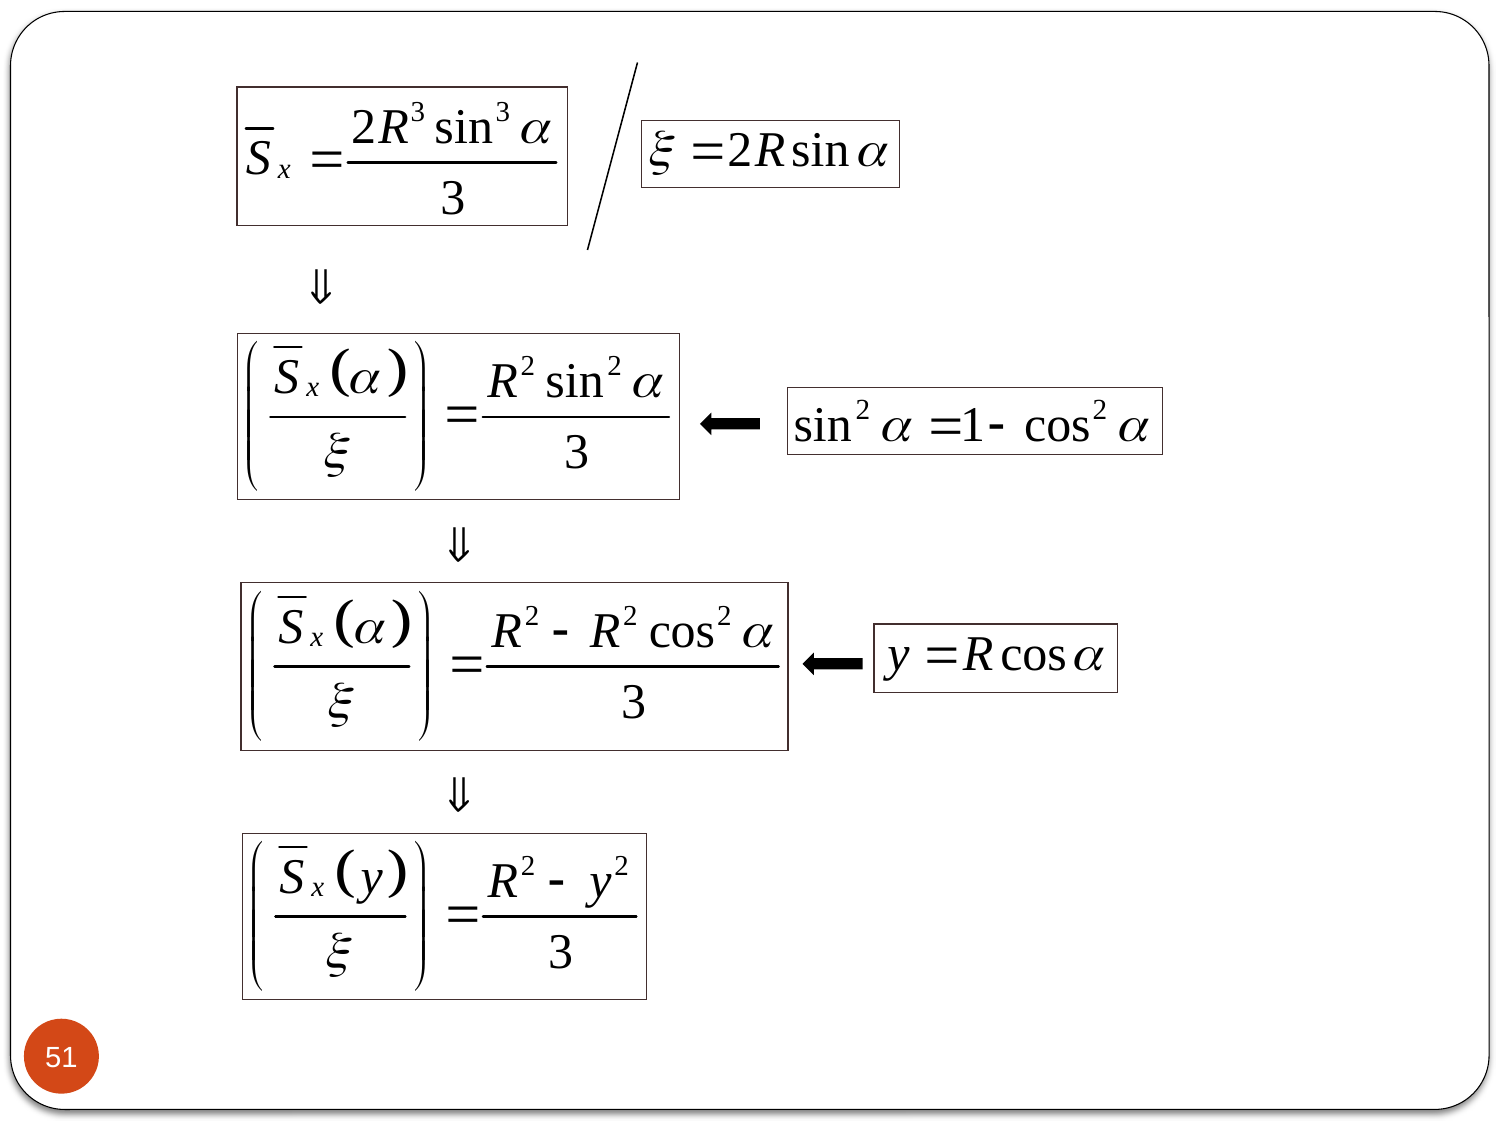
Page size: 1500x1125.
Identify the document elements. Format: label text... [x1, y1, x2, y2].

slide_number 51 [23, 1018, 99, 1094]
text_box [241, 583, 788, 751]
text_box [237, 332, 680, 501]
text_box [801, 651, 864, 677]
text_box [237, 87, 567, 226]
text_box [242, 833, 647, 1001]
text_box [787, 387, 1163, 455]
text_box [874, 624, 1117, 692]
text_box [437, 758, 484, 826]
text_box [437, 508, 484, 576]
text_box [587, 62, 638, 251]
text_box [299, 249, 346, 317]
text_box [643, 120, 901, 188]
text_box [699, 411, 762, 437]
